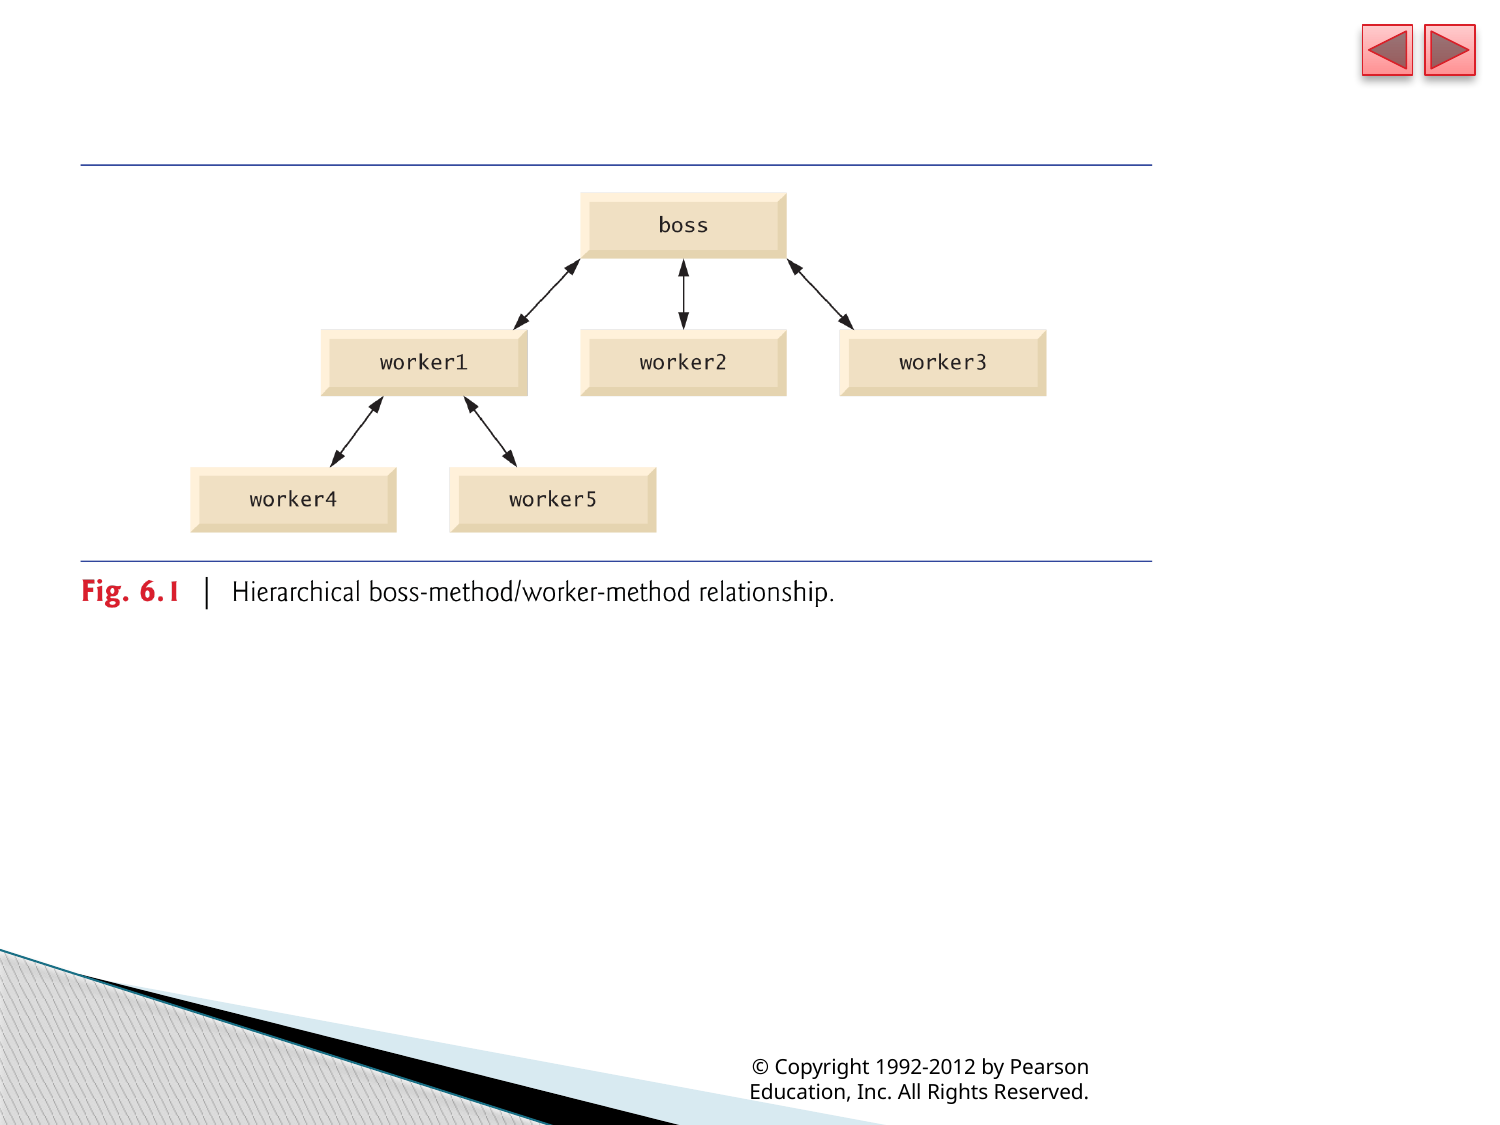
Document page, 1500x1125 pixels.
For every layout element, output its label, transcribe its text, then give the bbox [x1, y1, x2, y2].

footer © Copyright 1992-2012 by Pearson Education, Inc. All Rights Reserved. [650, 1051, 1105, 1112]
picture [0, 106, 1500, 1018]
